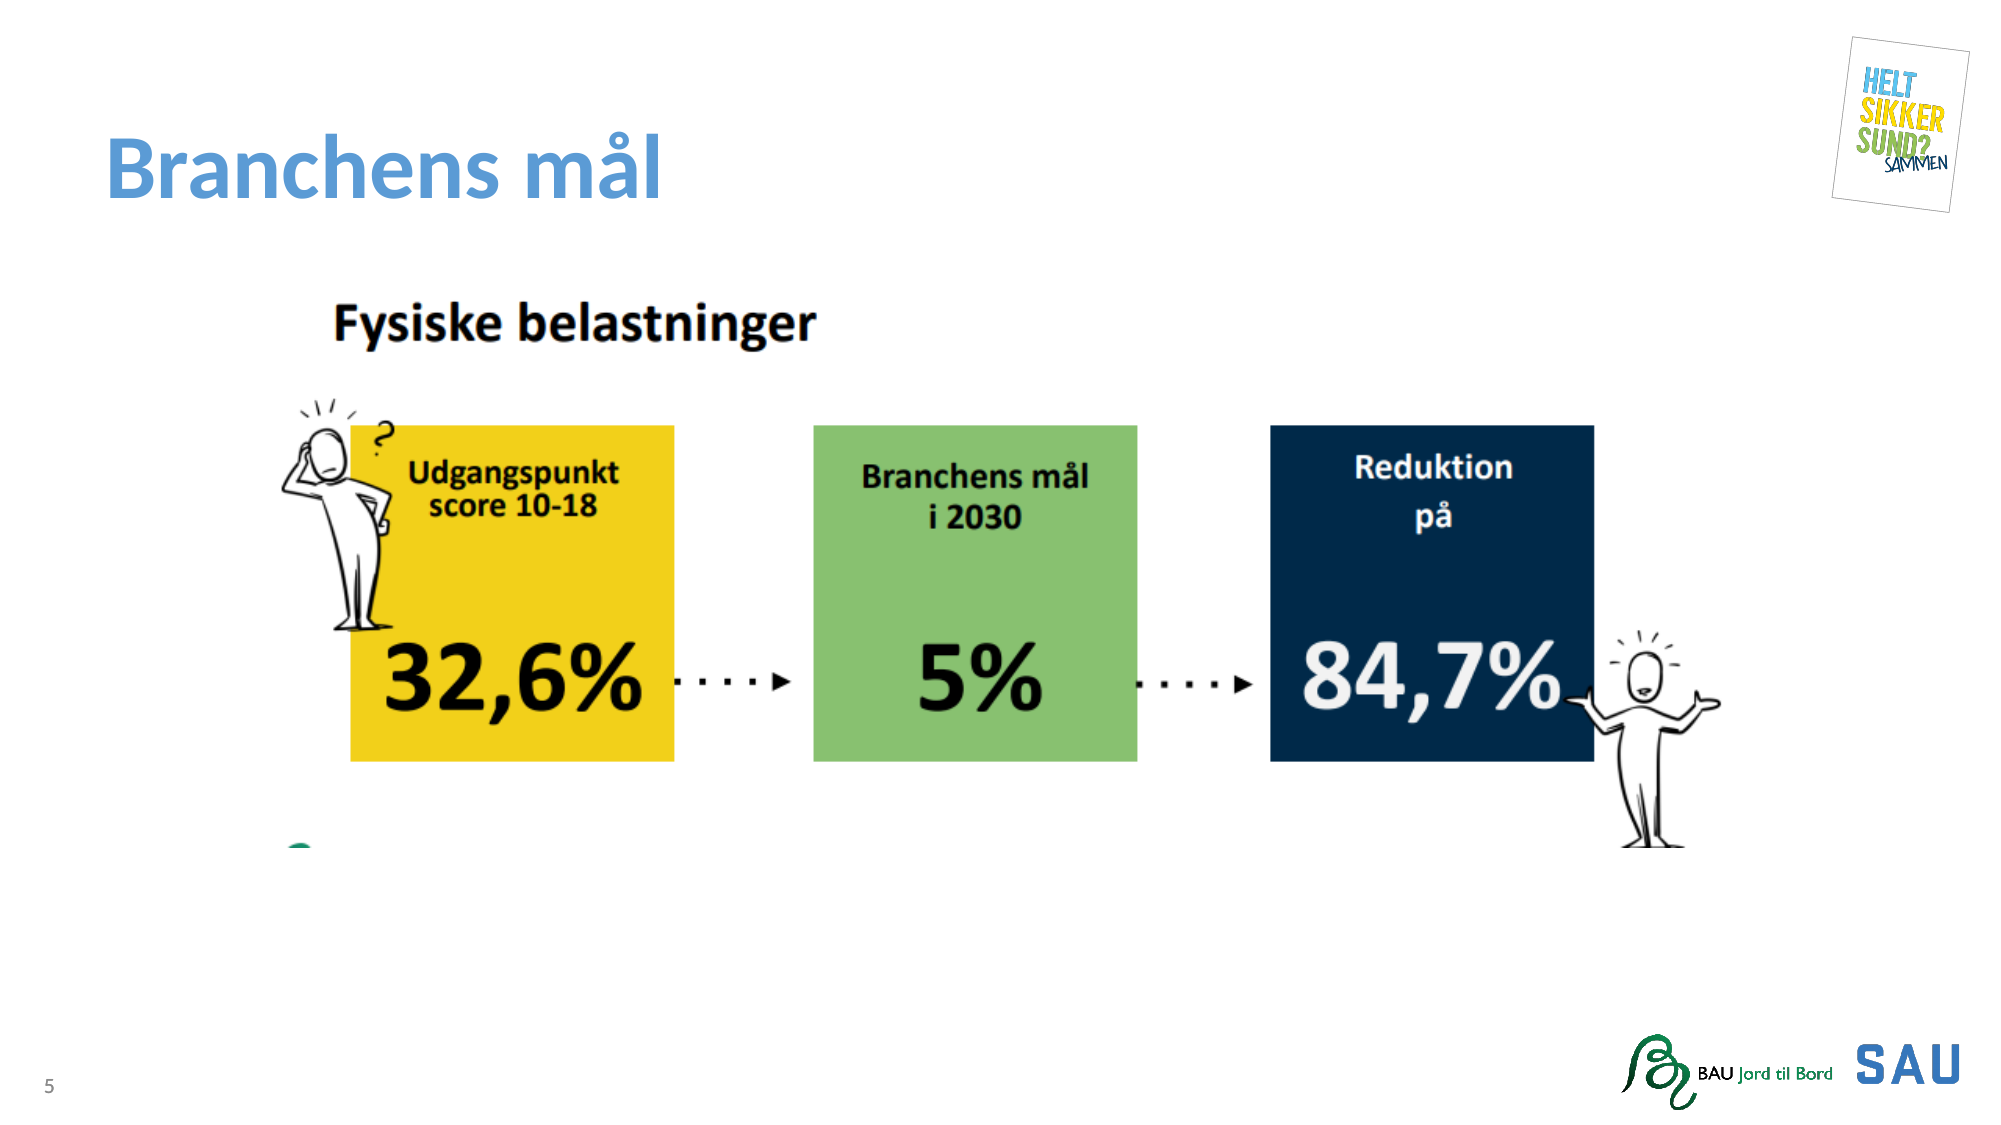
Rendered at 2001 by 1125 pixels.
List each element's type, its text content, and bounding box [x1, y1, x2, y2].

picture [271, 208, 1729, 972]
slide_number 5 [28, 1054, 189, 1115]
picture [1621, 1034, 1833, 1110]
title Branchens mål [90, 59, 1816, 278]
